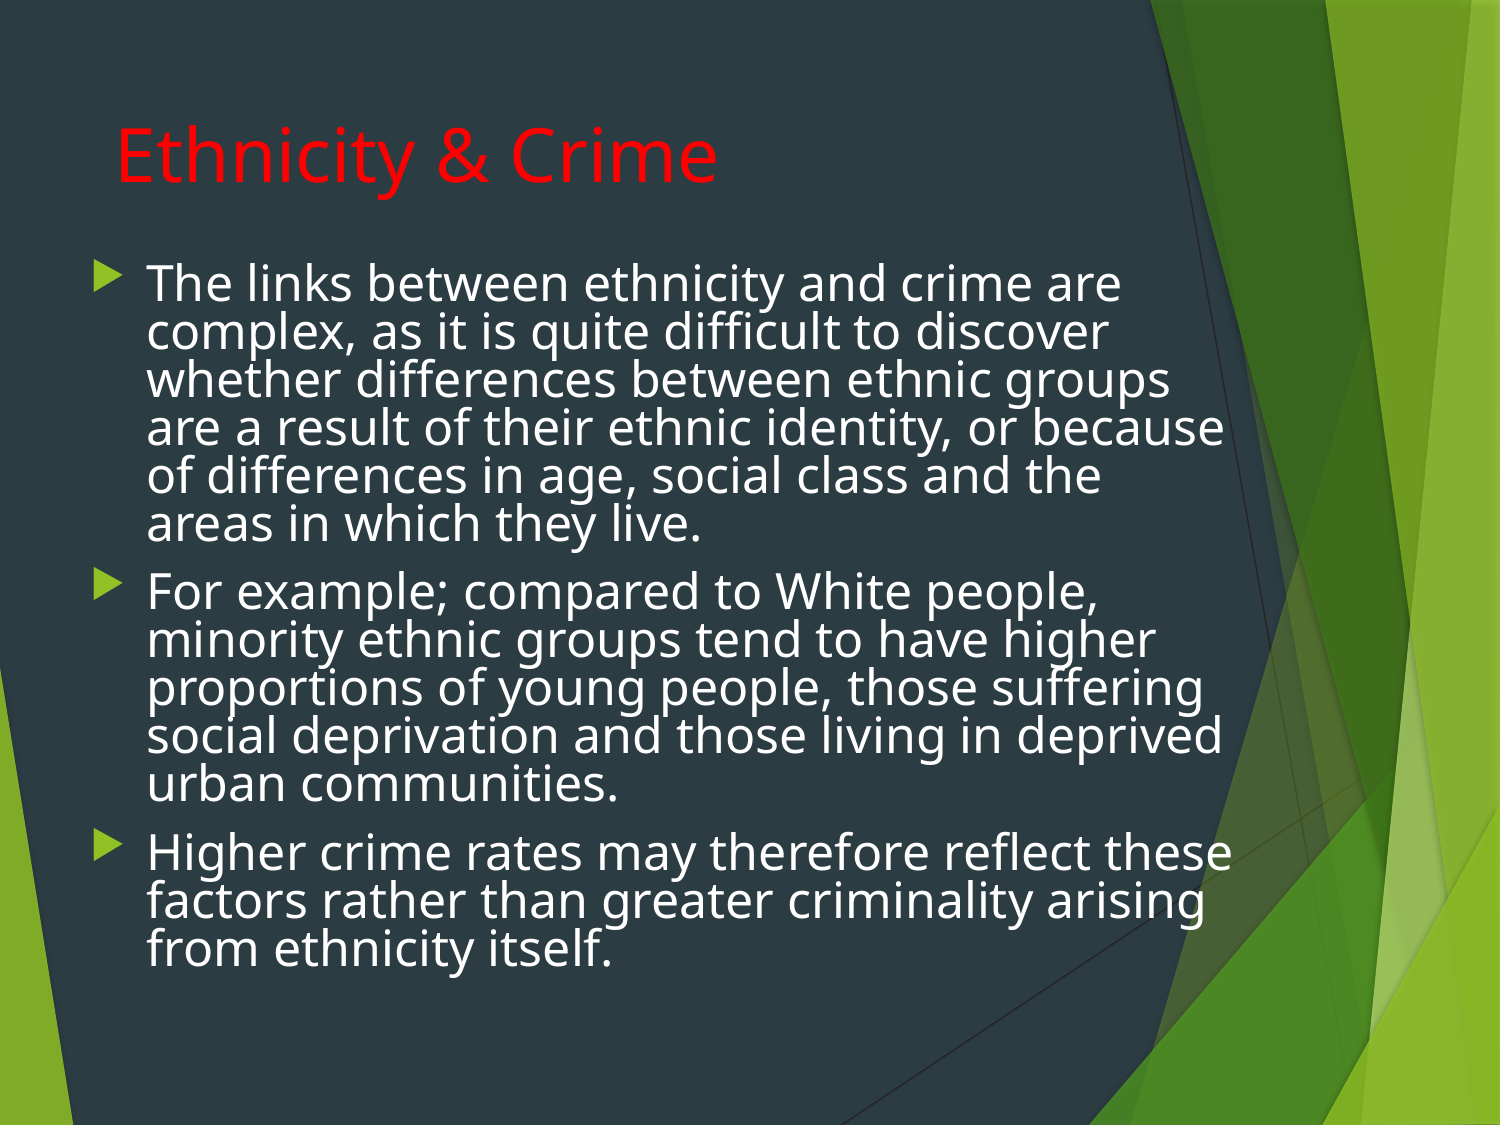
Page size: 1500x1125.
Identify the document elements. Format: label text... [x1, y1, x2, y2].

list The links between ethnicity and crime are complex, as it is quite difficult to discover whether differences between ethnic groups are a result of their ethnic identity, or because of differences in age, social class and the areas in which they live. For example; compared to White people, minority ethnic groups tend to have higher proportions of young people, those suffering social deprivation and those living in deprived urban communities. Higher crime rates may therefore reflect these factors rather than greater criminality arising from ethnicity itself. [75, 255, 1258, 988]
title Ethnicity & Crime [99, 99, 1142, 255]
